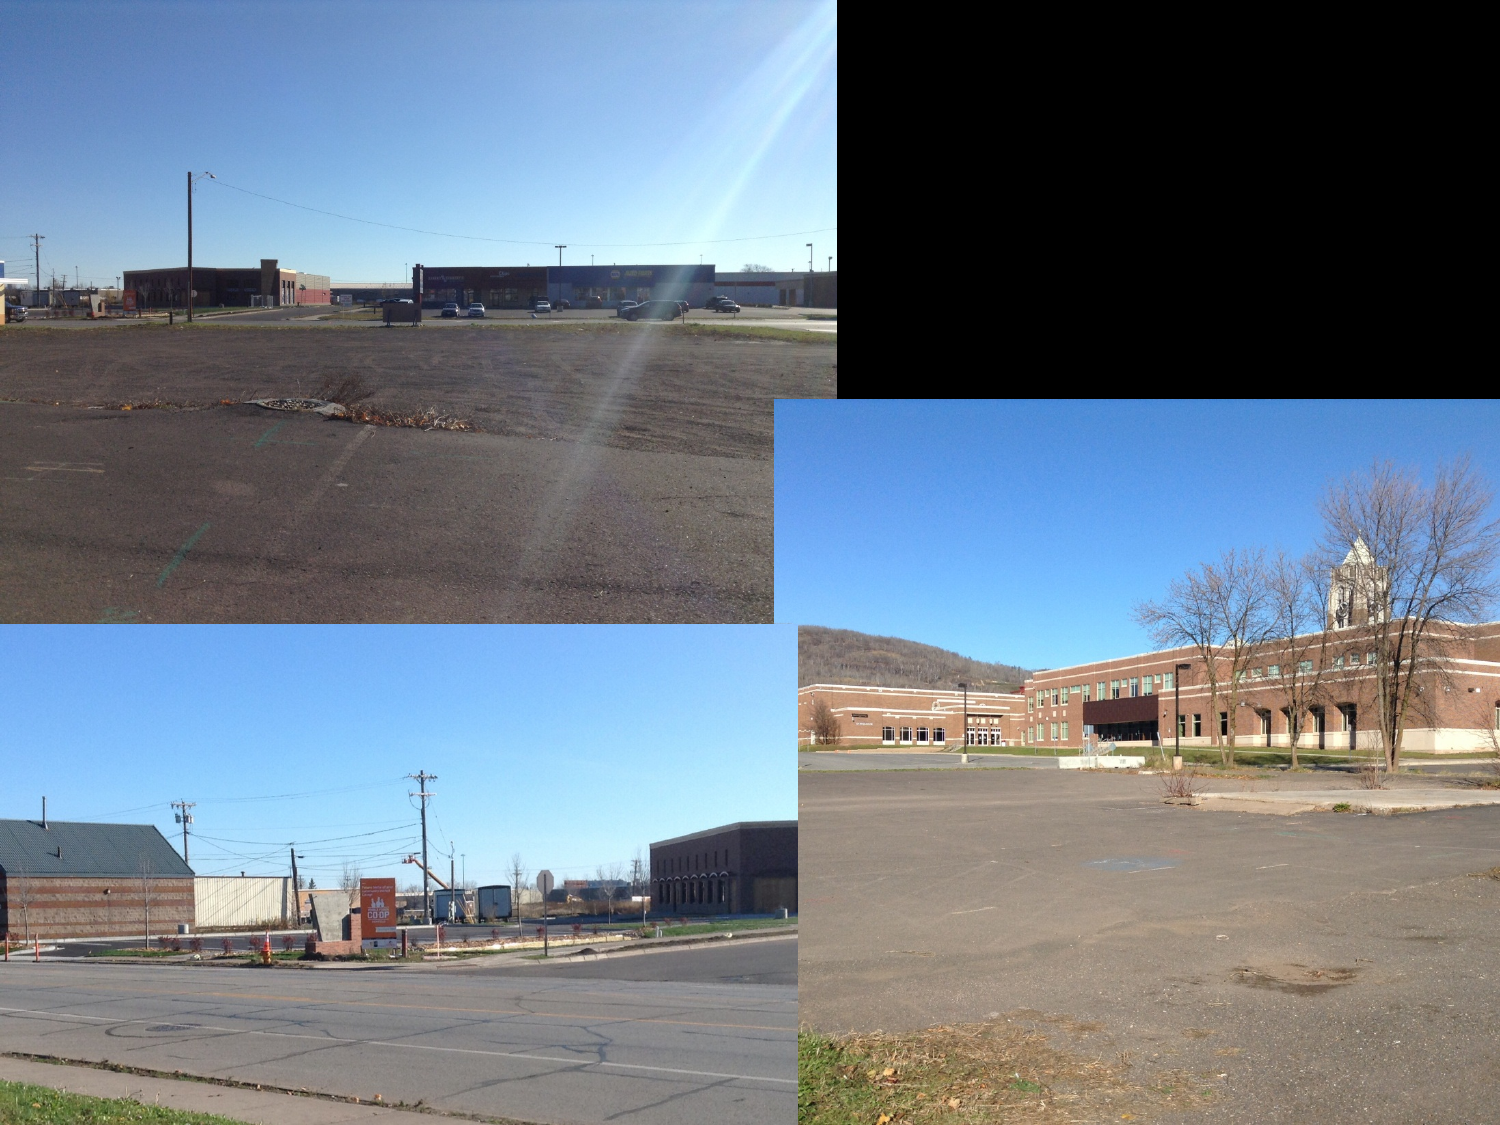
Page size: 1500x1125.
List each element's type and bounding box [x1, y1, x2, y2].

list [0, 0, 837, 623]
picture [0, 399, 1500, 1125]
